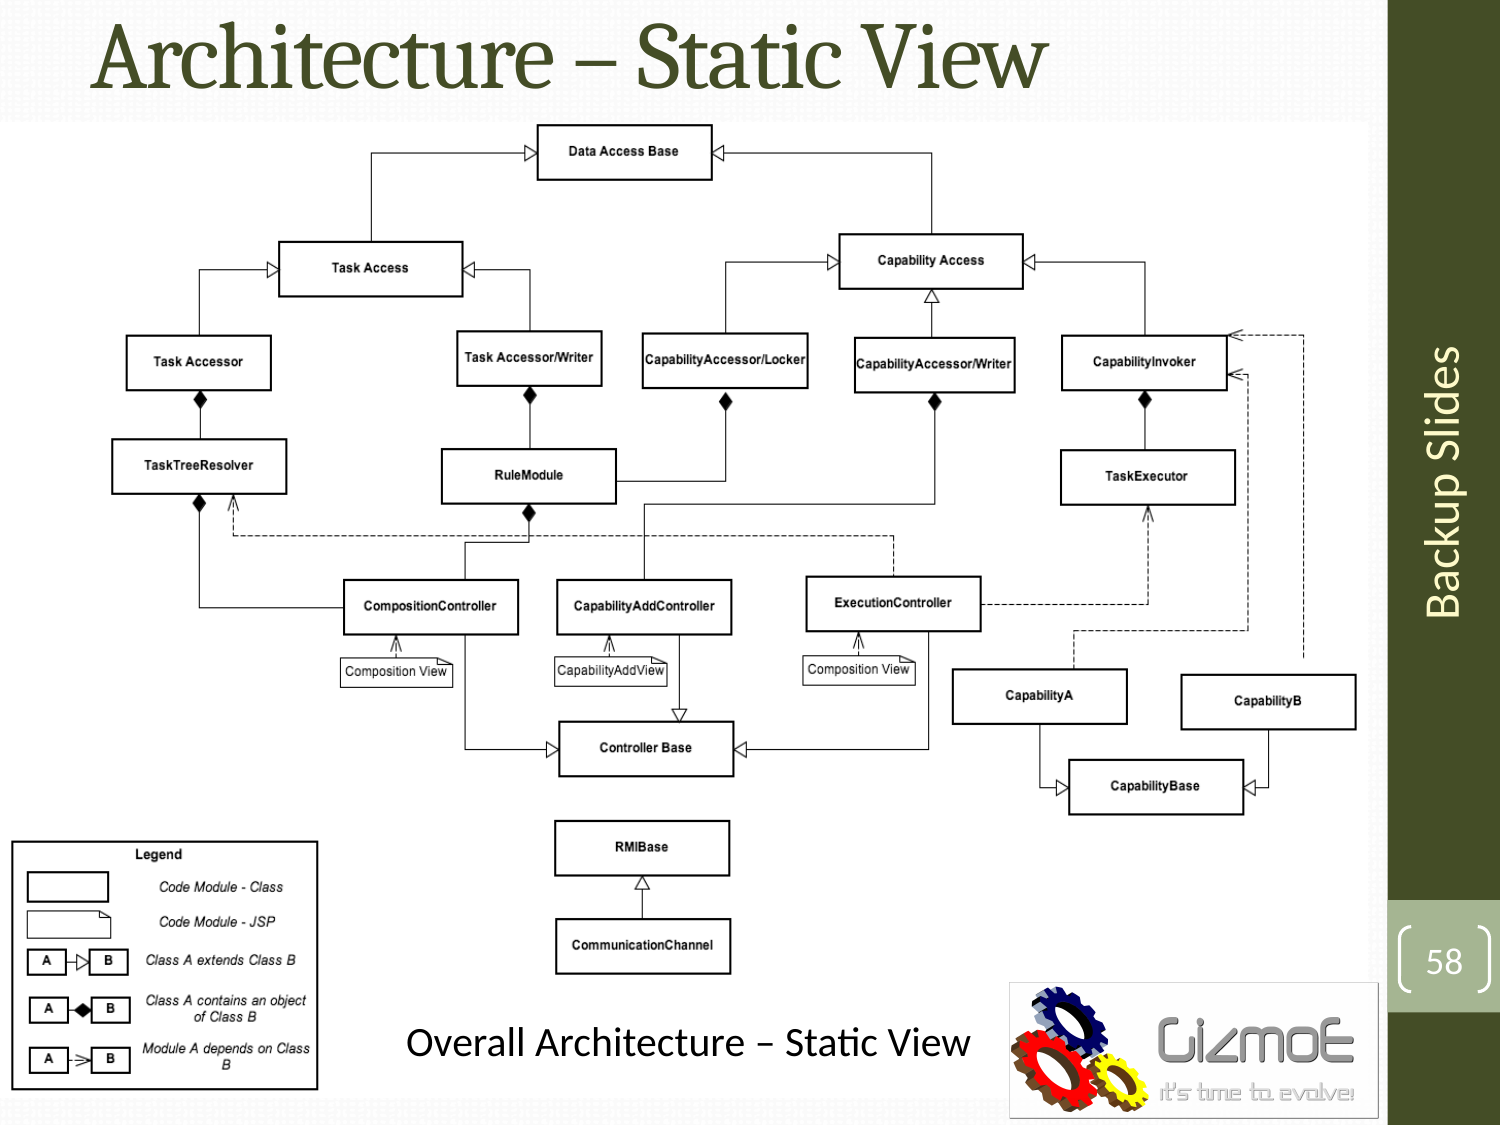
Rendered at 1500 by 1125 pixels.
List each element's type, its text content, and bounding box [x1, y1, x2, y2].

slide_number 57 [1397, 925, 1492, 994]
title Architecture – Static View [75, 0, 1325, 100]
slide_number Backup Slides [1408, 288, 1469, 636]
picture [0, 122, 1382, 1121]
